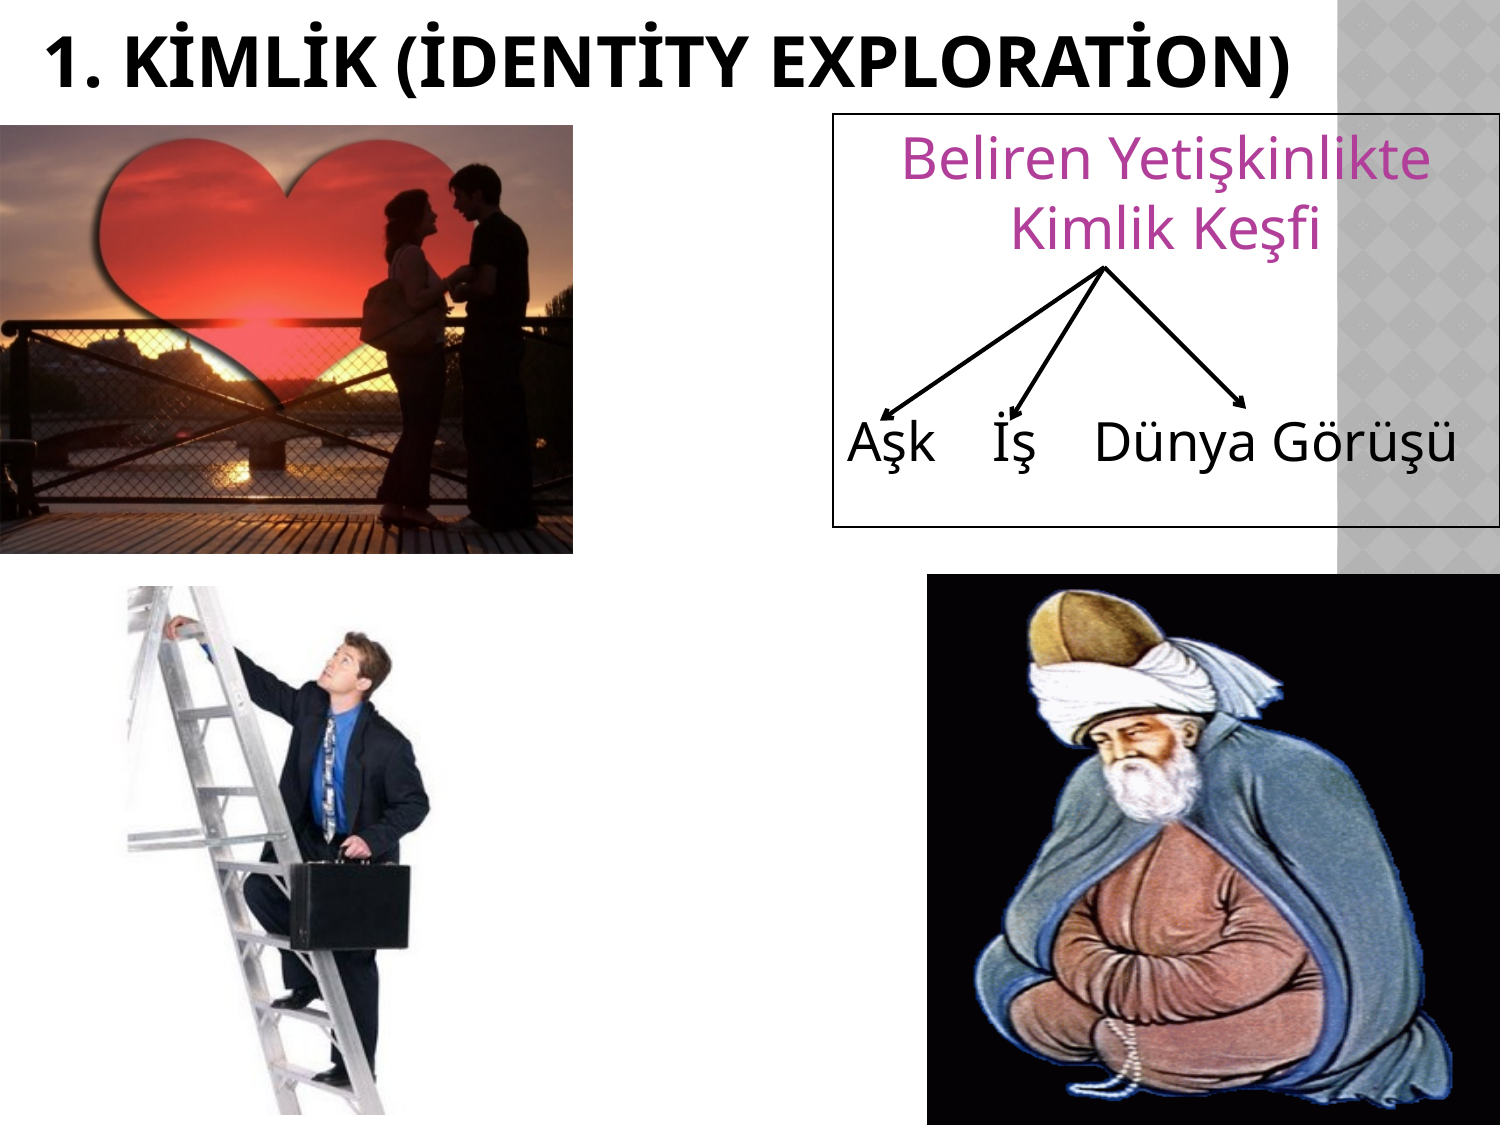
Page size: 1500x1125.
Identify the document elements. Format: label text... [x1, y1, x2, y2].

picture [0, 585, 562, 1116]
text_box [879, 266, 1006, 422]
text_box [1009, 266, 1105, 422]
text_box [1103, 266, 1247, 410]
title 1. KİMLİK (identity exploration) [17, 0, 1317, 102]
text_box Beliren Yetişkinlikte Kimlik Keşfi Aşk İş Dünya Görüşü [832, 528, 1500, 533]
picture [0, 124, 574, 555]
table_header [834, 115, 1499, 526]
picture [926, 573, 1500, 1125]
